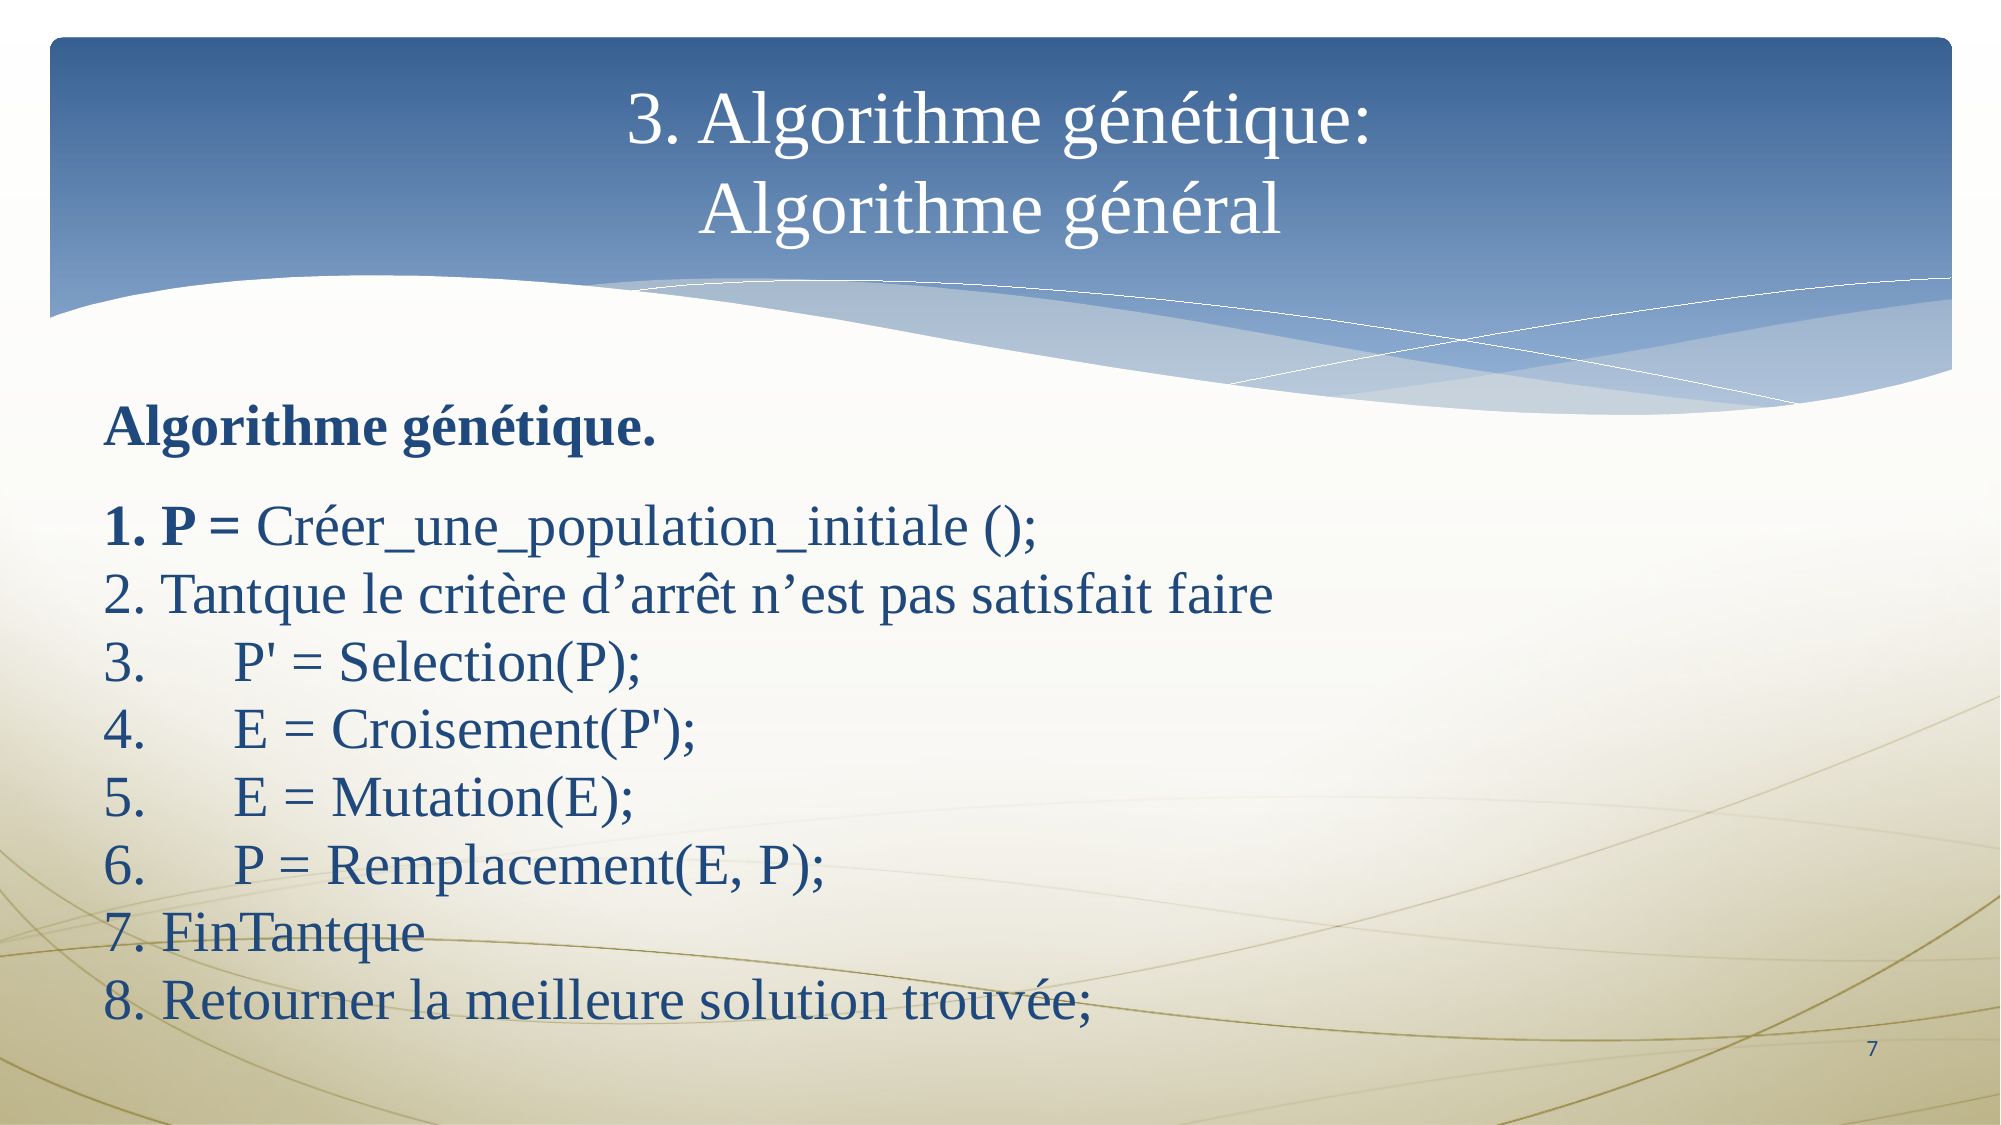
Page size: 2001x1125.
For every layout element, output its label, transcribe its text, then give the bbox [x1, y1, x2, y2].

title 3. Algorithme génétique: Algorithme général [99, 55, 1900, 261]
slide_number 7 [1745, 1019, 2000, 1080]
list Algorithme génétique. 1. P = Créer_une_population_initiale (); 2. Tantque le critère d’arrêt n’est pas satisfait faire 3. P' = Selection(P); 4. E = Croisement(P'); 5. E = Mutation(E); 6. P = Remplacement(E, P); 7. FinTantque 8. Retourner la meilleure solution trouvée; [88, 380, 1912, 851]
